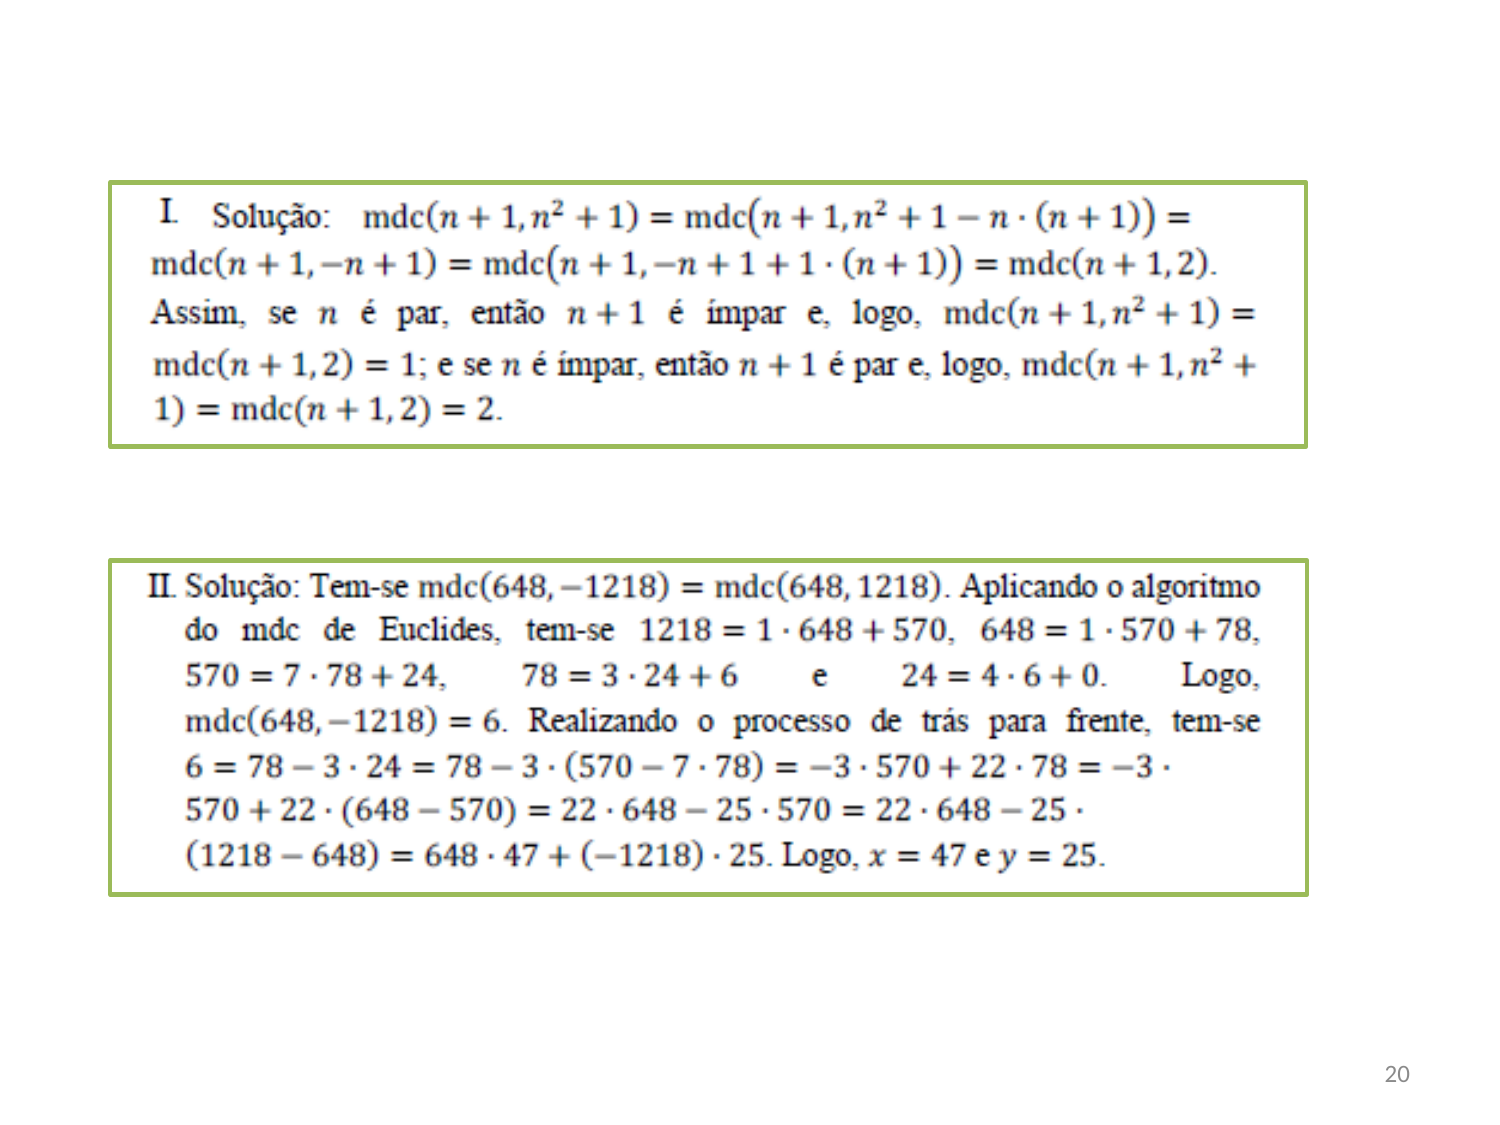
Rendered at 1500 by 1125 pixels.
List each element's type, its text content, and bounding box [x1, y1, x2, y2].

picture [111, 184, 1305, 445]
slide_number 20 [1074, 1042, 1425, 1103]
picture [111, 562, 1306, 893]
